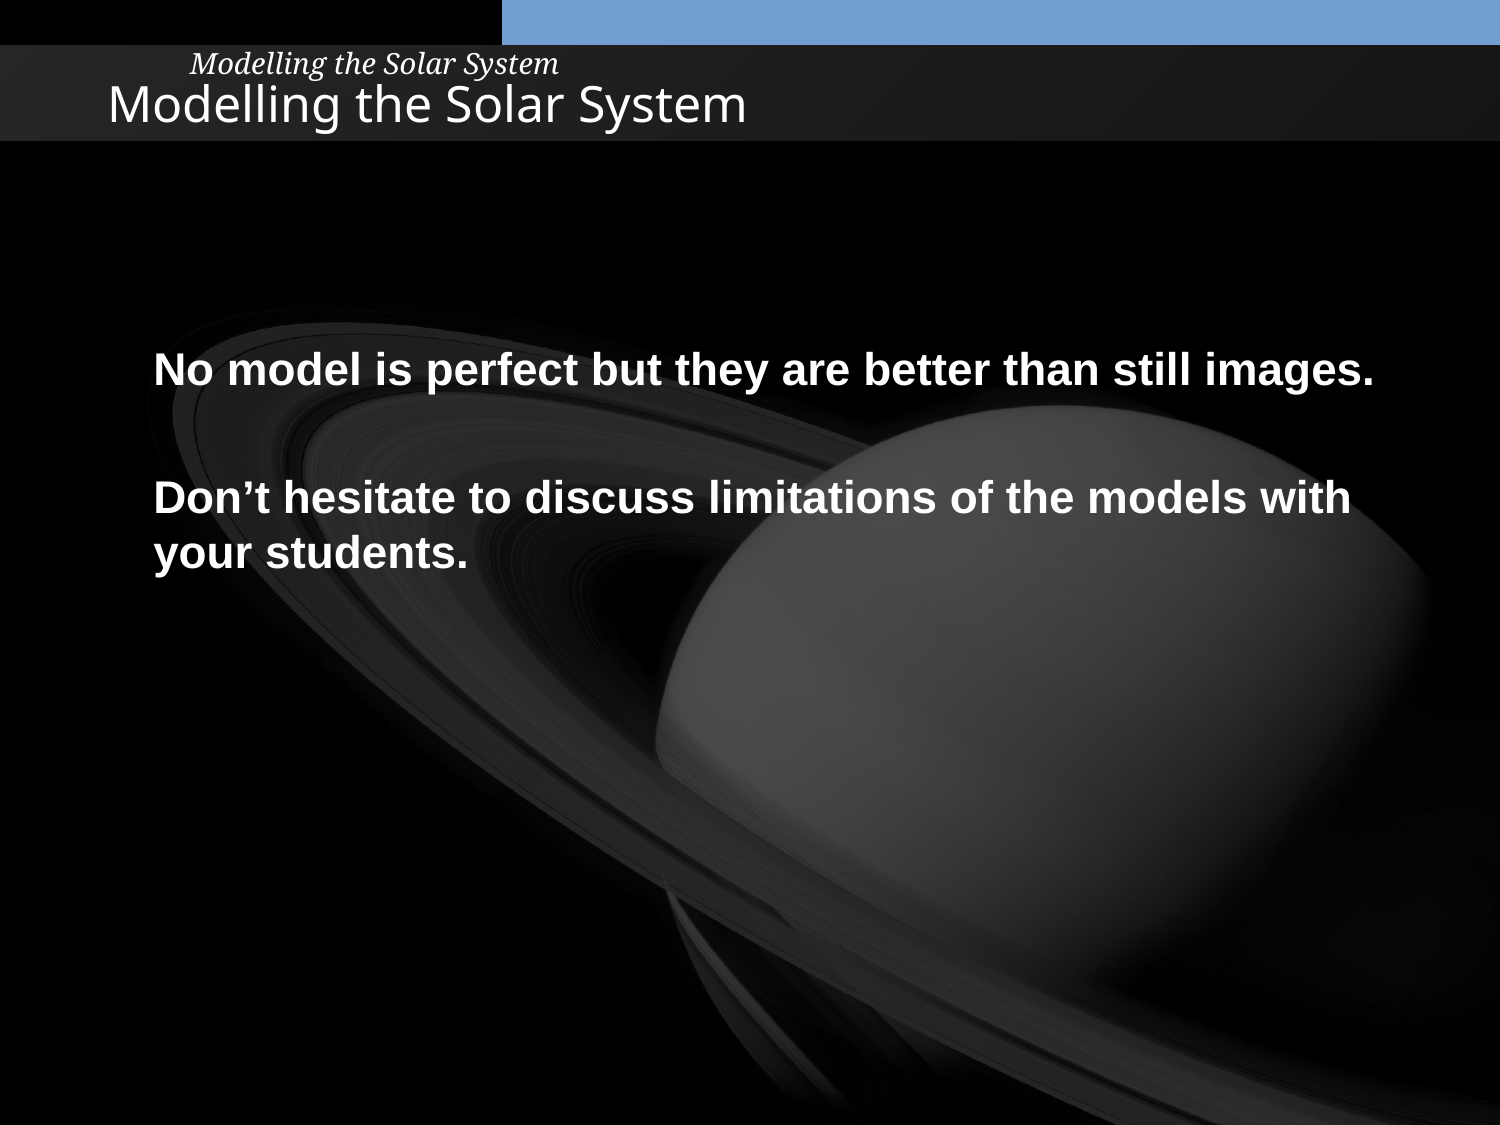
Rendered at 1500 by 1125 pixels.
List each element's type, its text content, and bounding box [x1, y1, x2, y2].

subtitle Modelling the Solar System [106, 35, 1392, 83]
title Modelling the Solar System [0, 45, 1500, 141]
text_box No model is perfect but they are better than still images. Don’t hesitate to discuss limitations of the models with your students. [122, 318, 1458, 599]
picture [0, 0, 502, 45]
picture [0, 141, 1500, 1125]
